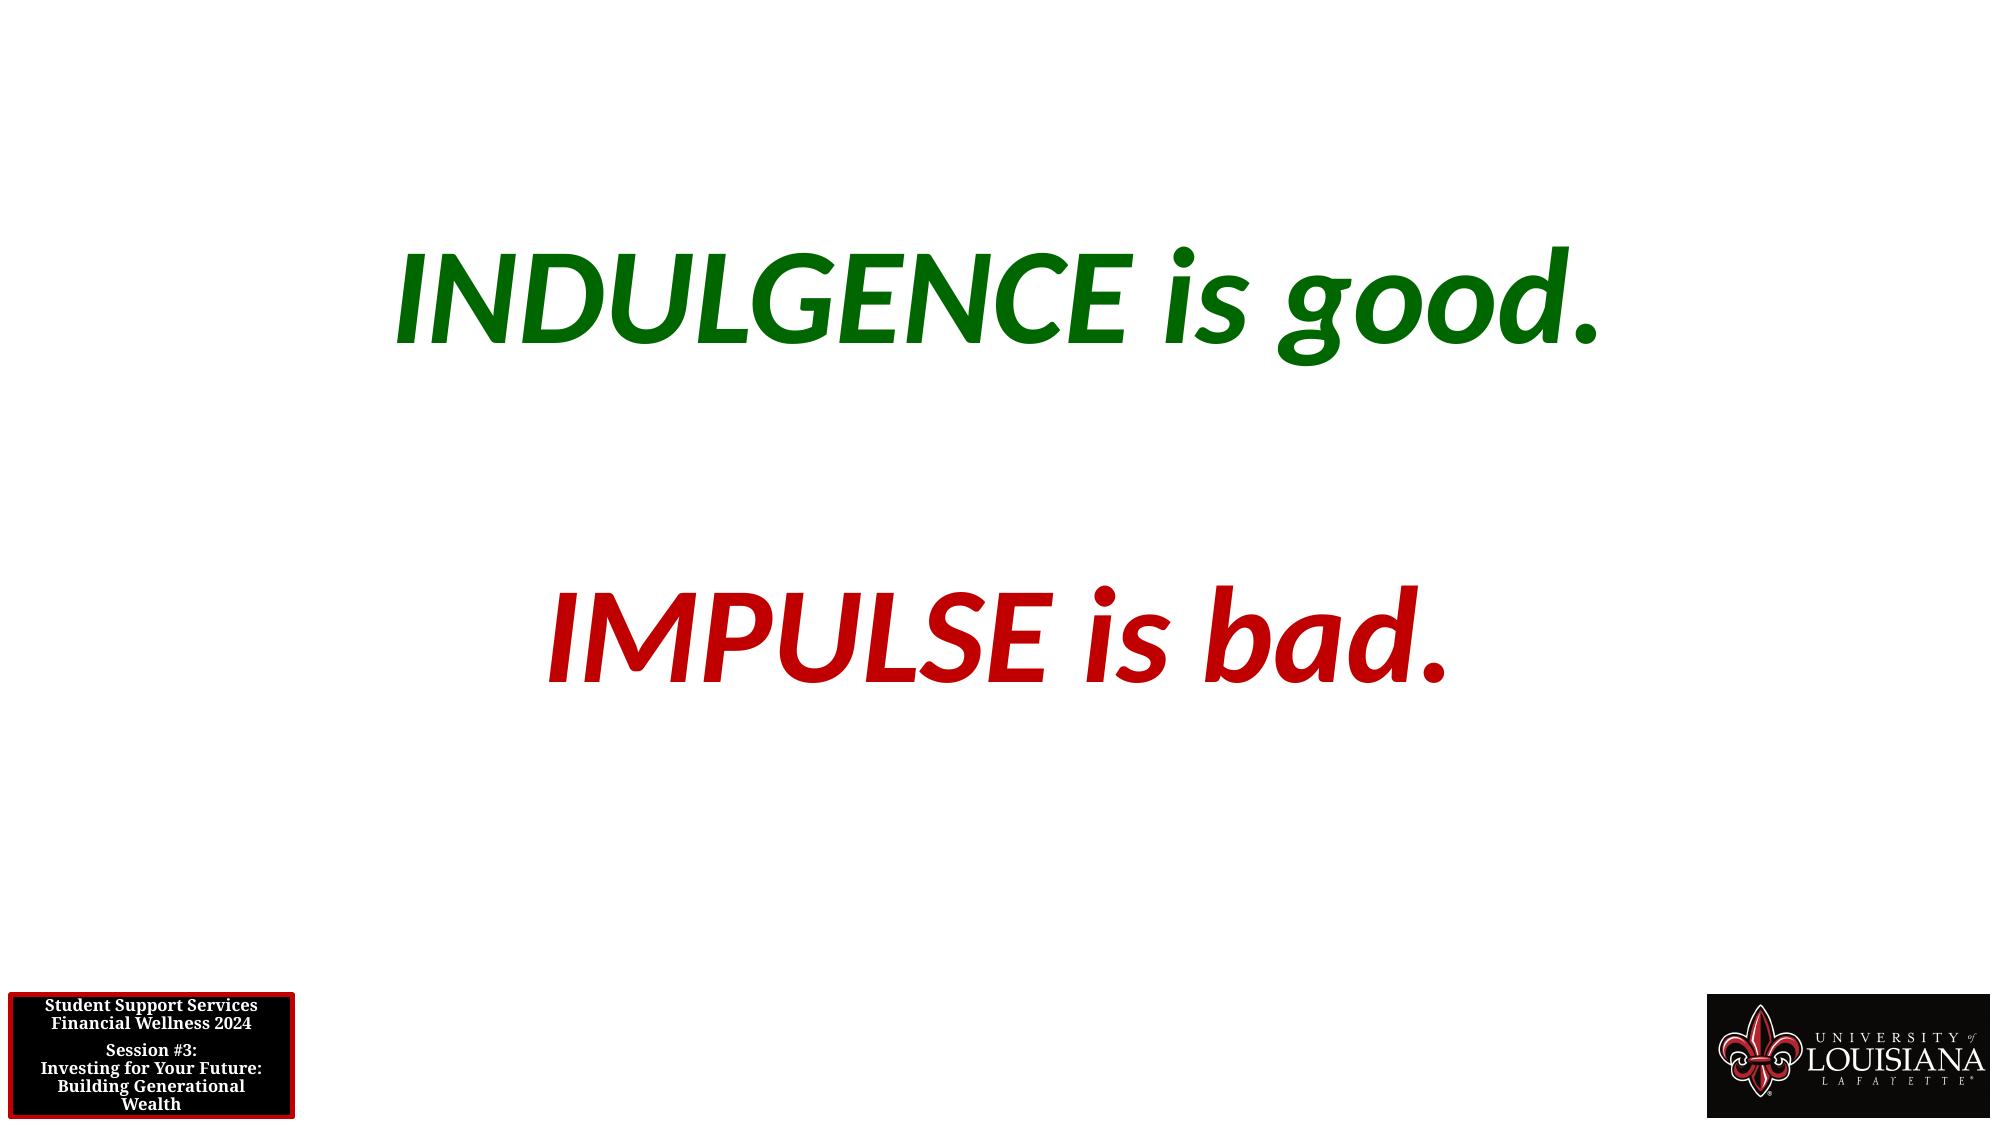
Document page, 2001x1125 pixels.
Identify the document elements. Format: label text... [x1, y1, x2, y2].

picture [1707, 994, 1990, 1118]
text_box INDULGENCE is good. IMPULSE is bad. [137, 217, 1863, 1014]
